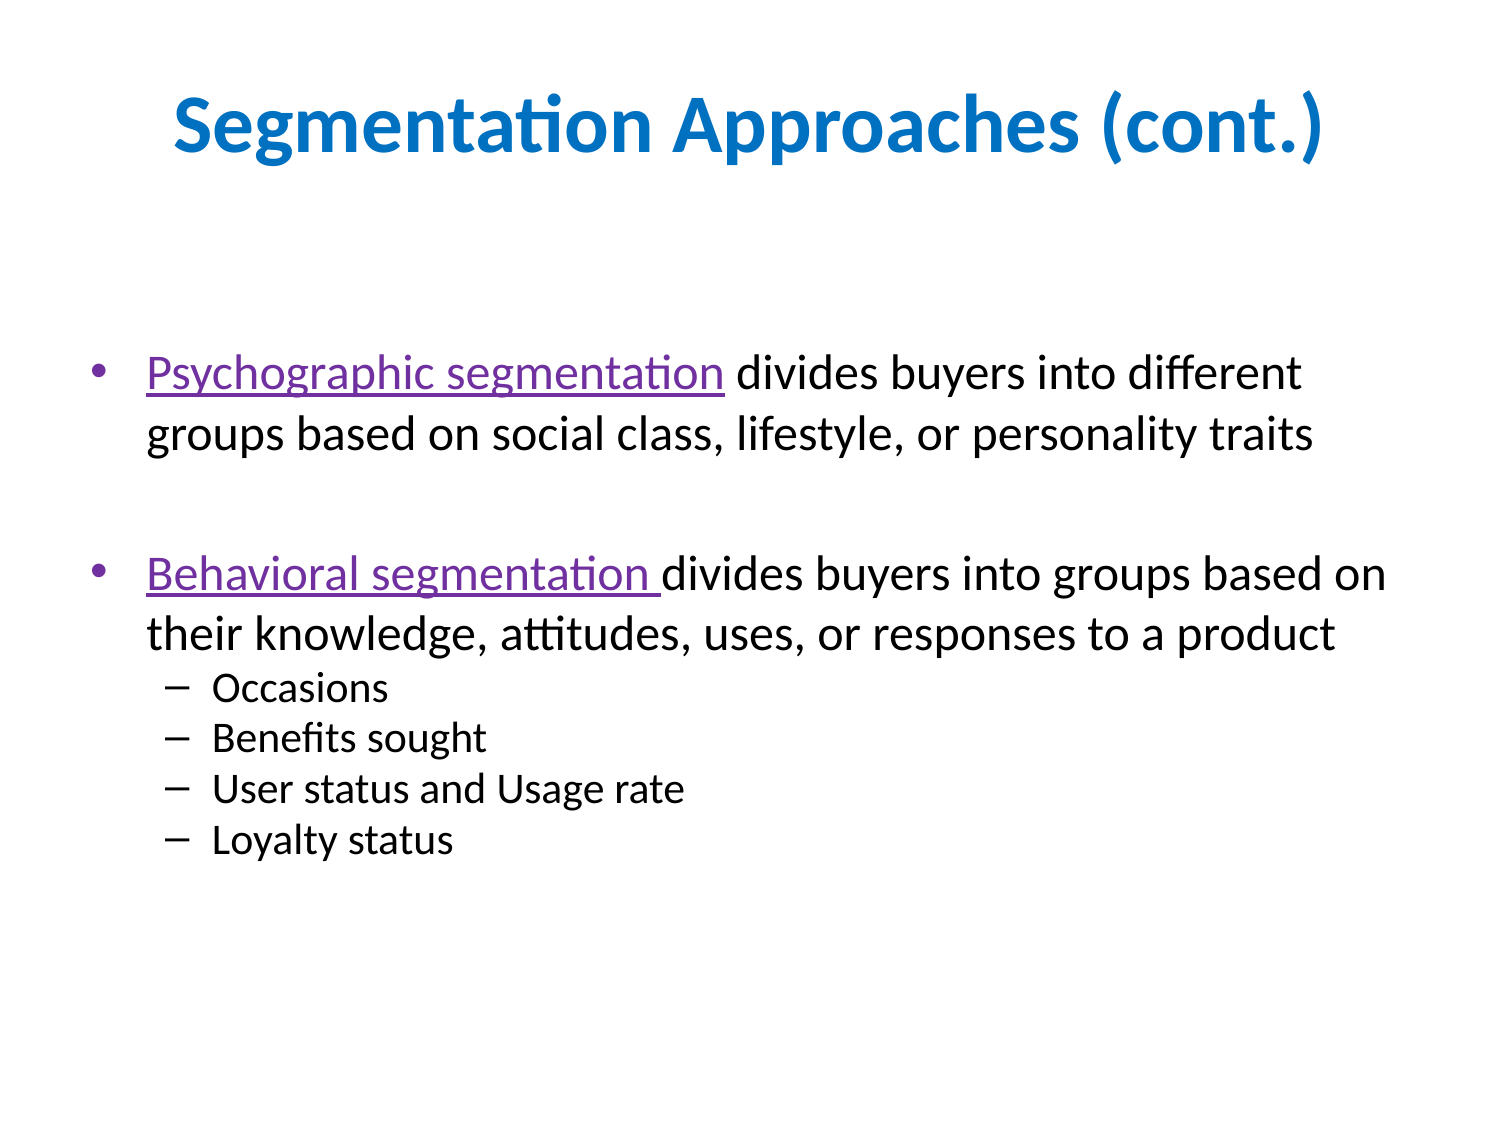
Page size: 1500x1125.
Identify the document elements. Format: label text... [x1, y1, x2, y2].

list Psychographic segmentation divides buyers into different groups based on social class, lifestyle, or personality traits Behavioral segmentation divides buyers into groups based on their knowledge, attitudes, uses, or responses to a product Occasions Benefits sought User status and Usage rate Loyalty status [75, 262, 1425, 1005]
title Segmentation Approaches (cont.) [112, 37, 1388, 225]
